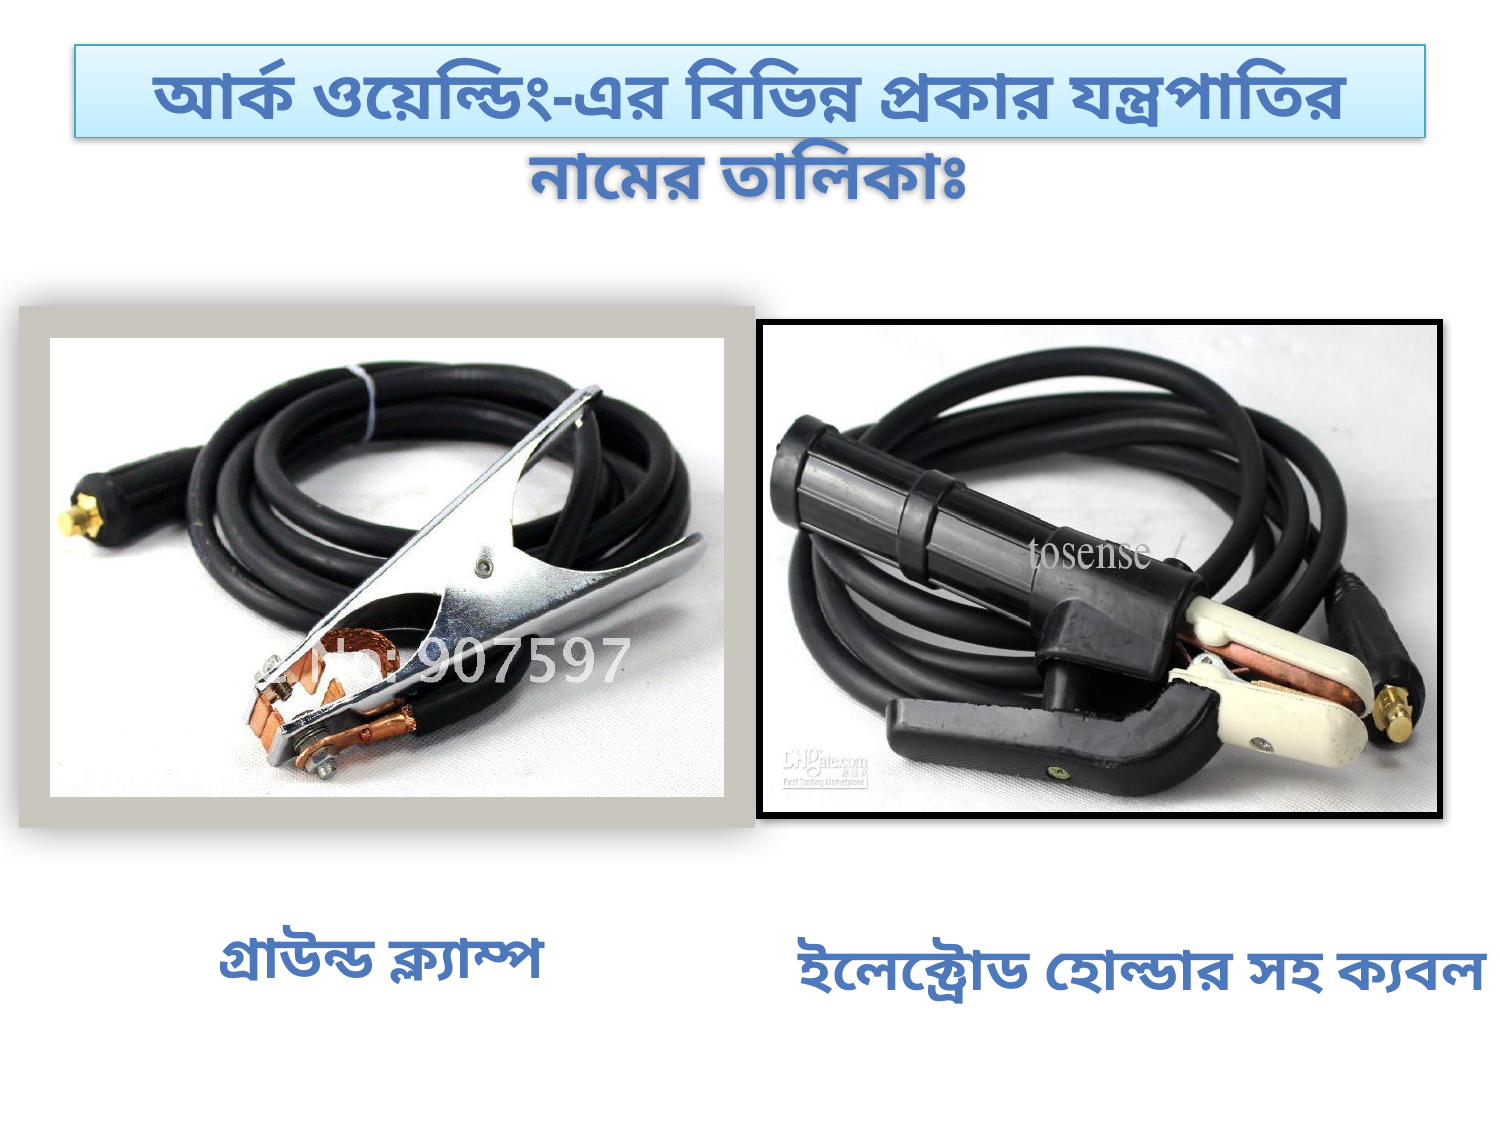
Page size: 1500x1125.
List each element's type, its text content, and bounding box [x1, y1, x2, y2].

picture [762, 324, 1437, 813]
text_box গ্রাউন্ড ক্ল্যাম্প [74, 912, 688, 998]
text_box ইলেক্ট্রোড হোল্ডার সহ ক্যবল [784, 924, 1500, 1010]
picture [49, 337, 725, 798]
text_box আর্ক ওয়েল্ডিং-এর বিভিন্ন প্রকার যন্ত্রপাতির নামের তালিকাঃ [74, 44, 1426, 138]
